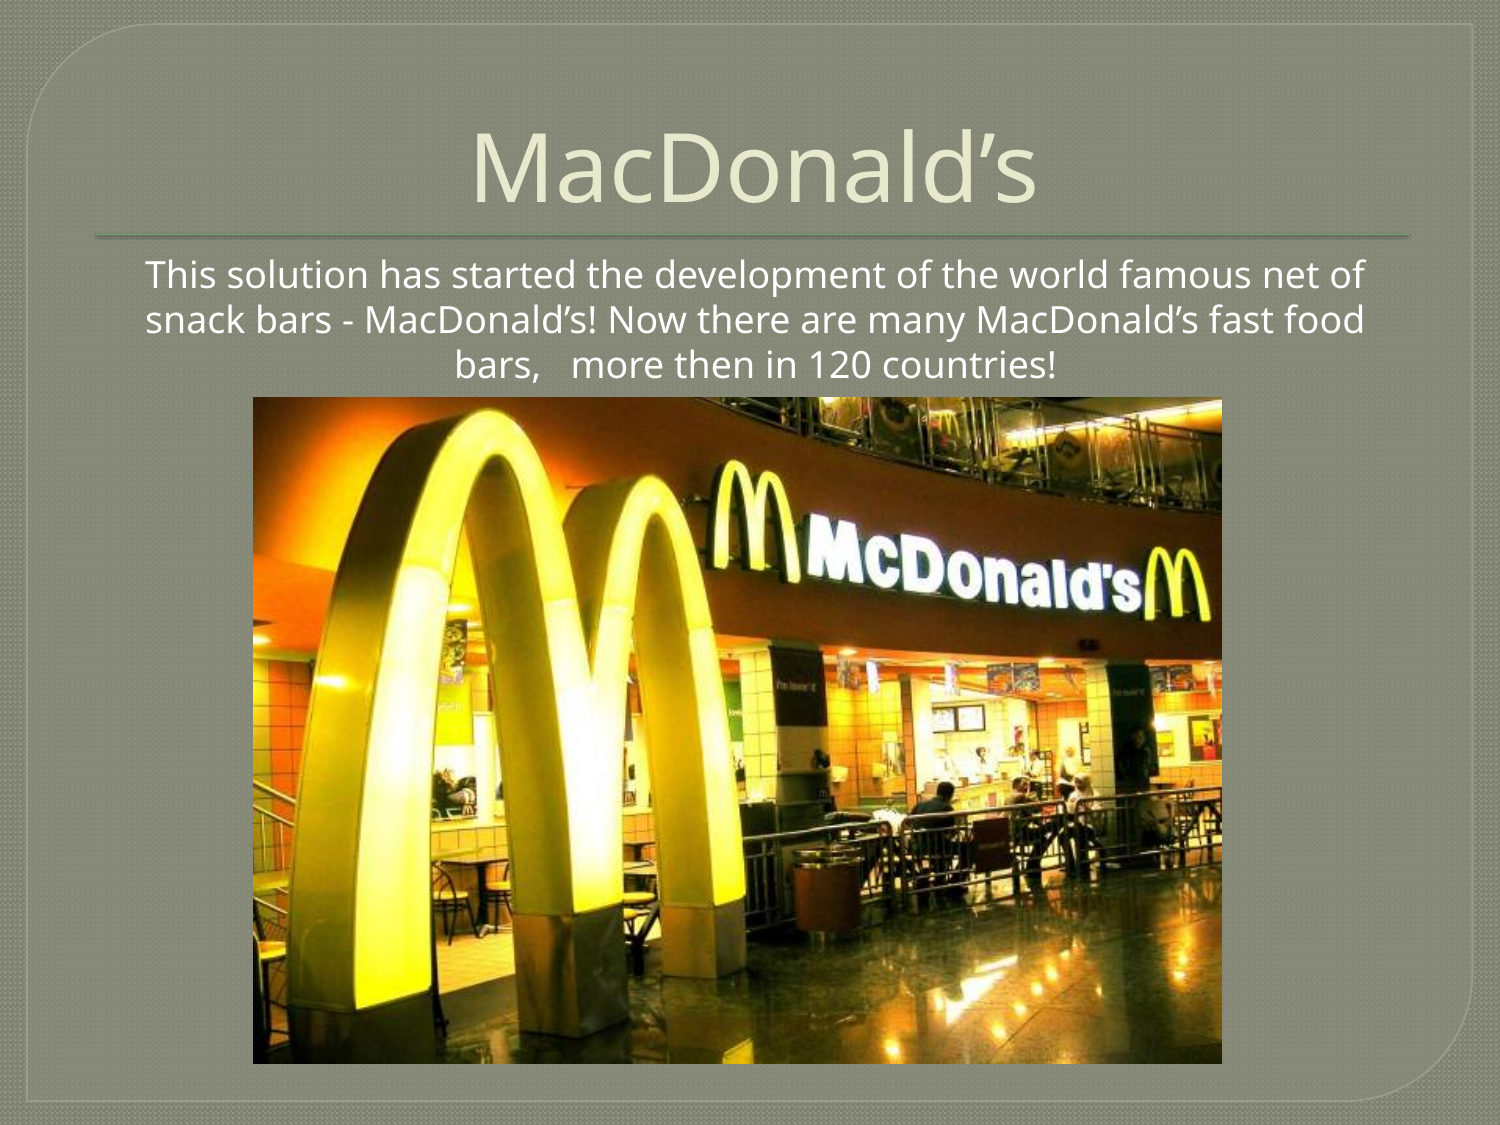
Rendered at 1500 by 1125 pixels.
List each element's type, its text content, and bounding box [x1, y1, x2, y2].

title MacDonald’s [75, 41, 1425, 230]
text_box This solution has started the development of the world famous net of snack bars - MacDonald’s! Now there are many MacDonald’s fast food bars, more then in 120 countries! [100, 243, 1412, 394]
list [253, 396, 1222, 1064]
